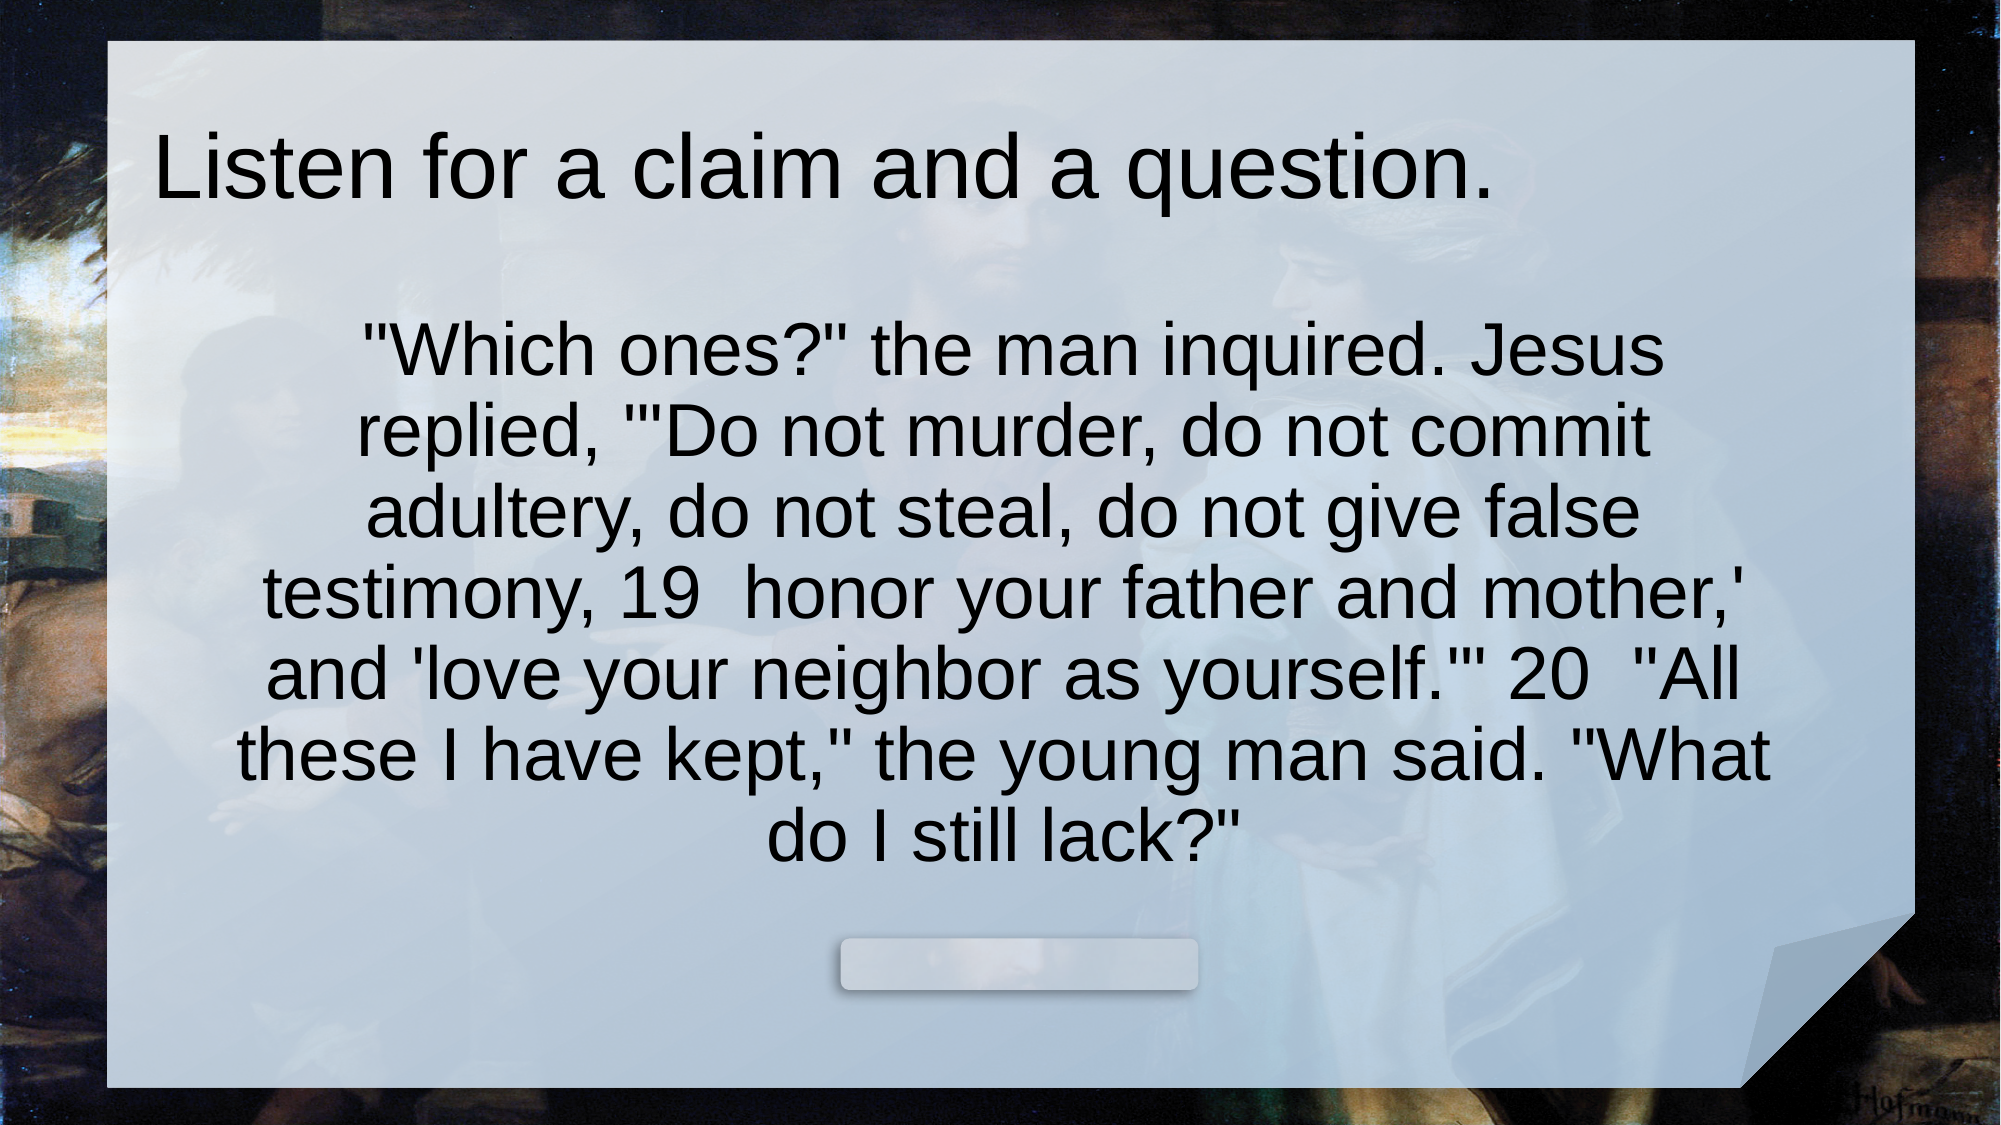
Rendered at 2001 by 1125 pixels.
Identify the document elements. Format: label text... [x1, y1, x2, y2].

list "Which ones?" the man inquired. Jesus replied, "'Do not murder, do not commit adultery, do not steal, do not give false testimony, 19 honor your father and mother,' and 'love your neighbor as yourself.'" 20 "All these I have kept," the young man said. "What do I still lack?" [214, 303, 1795, 1017]
picture [0, 0, 2001, 1125]
title Listen for a claim and a question. [137, 59, 1863, 278]
